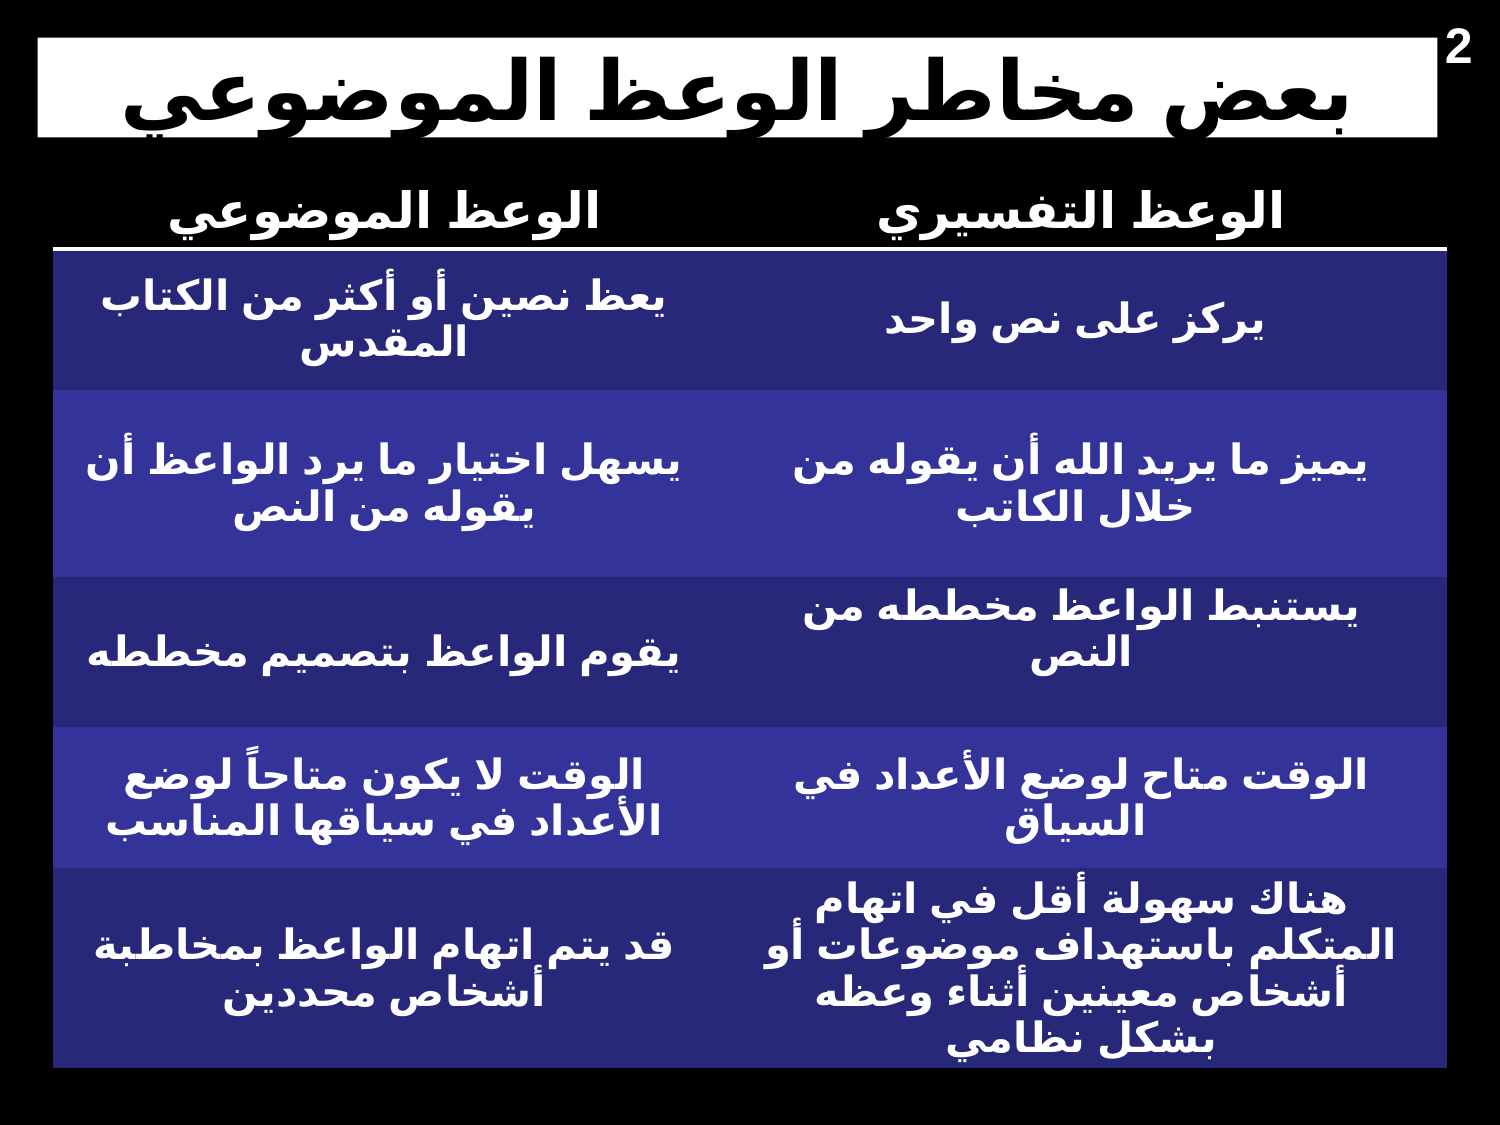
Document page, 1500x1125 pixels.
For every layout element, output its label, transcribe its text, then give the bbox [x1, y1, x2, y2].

table_cell يميز ما يريد الله أن يقوله من خلال الكاتب [750, 390, 1447, 577]
table_cell الوقت لا يكون متاحاً لوضع الأعداد في سياقها المناسب [53, 727, 750, 868]
table_cell قد يتم اتهام الواعظ بمخاطبة أشخاص محددين [53, 868, 750, 1068]
table_cell يسهل اختيار ما يرد الواعظ أن يقوله من النص [53, 390, 750, 577]
table_cell هناك سهولة أقل في اتهام المتكلم باستهداف موضوعات أو أشخاص معينين أثناء وعظه بشكل نظامي [750, 868, 1447, 1068]
text_box 2 [1429, 6, 1488, 82]
table_cell يعظ نصين أو أكثر من الكتاب المقدس [53, 251, 750, 390]
table_cell يركز على نص واحد [750, 251, 1447, 390]
table_header الوعظ التفسيري [750, 173, 1447, 247]
table_cell يستنبط الواعظ مخططه من النص [750, 577, 1447, 727]
table_cell الوقت متاح لوضع الأعداد في السياق [750, 727, 1447, 868]
table_cell يقوم الواعظ بتصميم مخططه [53, 577, 750, 727]
table_header الوعظ الموضوعي [53, 173, 750, 247]
title بعض مخاطر الوعظ الموضوعي [37, 37, 1438, 138]
